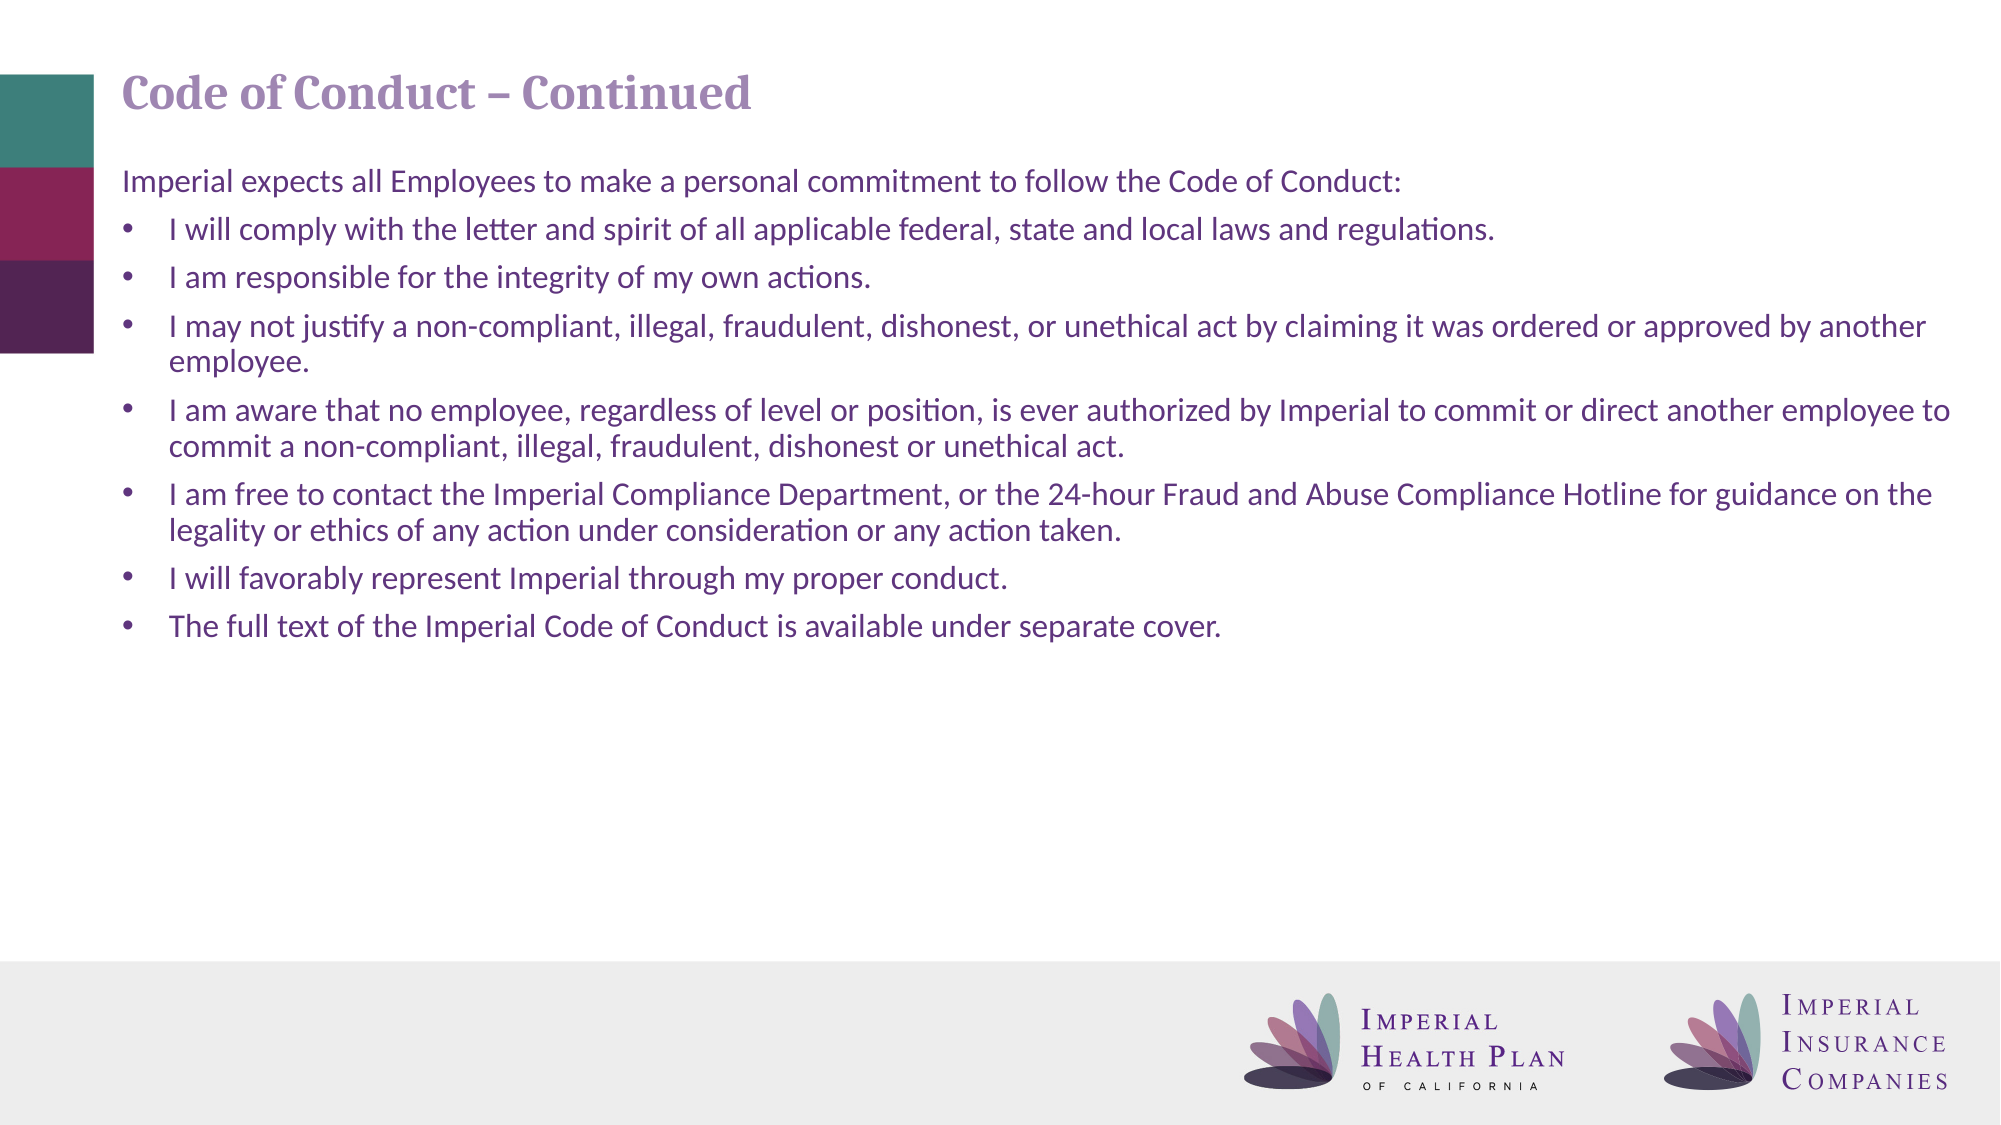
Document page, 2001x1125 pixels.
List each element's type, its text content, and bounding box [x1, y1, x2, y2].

picture [0, 0, 2000, 1125]
text_box Code of Conduct – Continued [107, 21, 1832, 128]
list Imperial expects all Employees to make a personal commitment to follow the Code of Conduct: I will comply with the letter and spirit of all applicable federal, state and local laws and regulations. I am responsible for the integrity of my own actions. I may not justify a non-compliant, illegal, fraudulent, dishonest, or unethical act by claiming it was ordered or approved by another employee. I am aware that no employee, regardless of level or position, is ever authorized by Imperial to commit or direct another employee to commit a non-compliant, illegal, fraudulent, dishonest or unethical act. I am free to contact the Imperial Compliance Department, or the 24-hour Fraud and Abuse Compliance Hotline for guidance on the legality or ethics of any action under consideration or any action taken. I will favorably represent Imperial through my proper conduct. The full text of the Imperial Code of Conduct is available under separate cover. [107, 156, 1975, 871]
